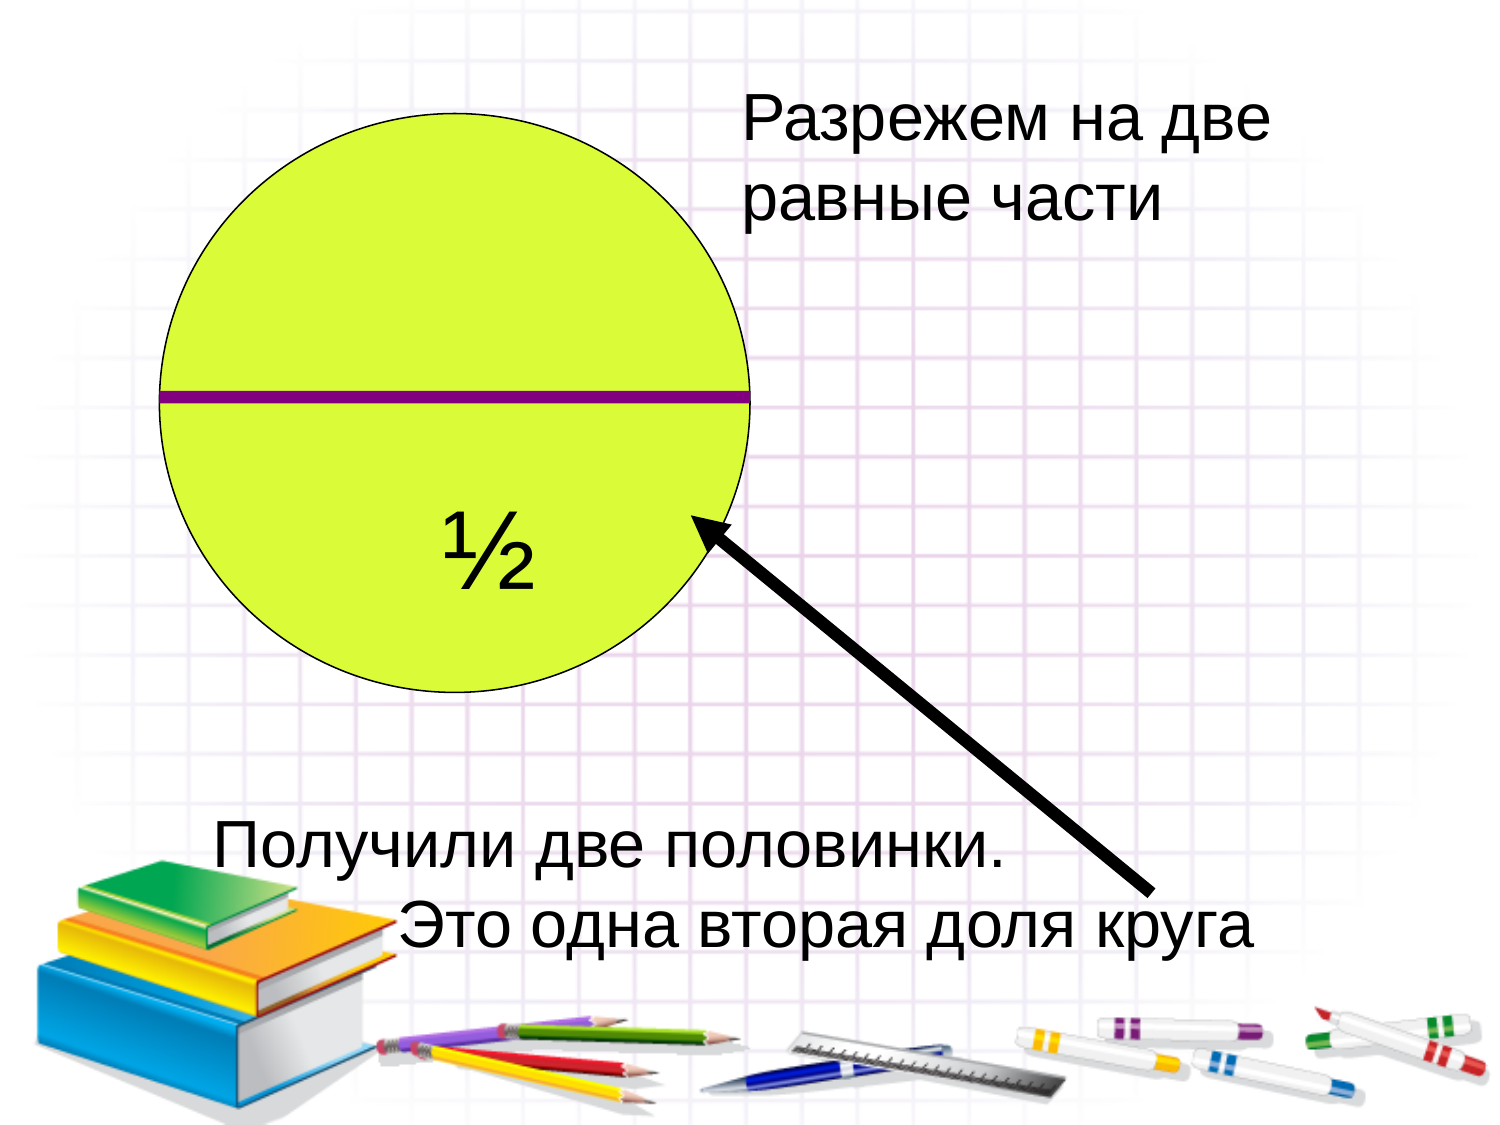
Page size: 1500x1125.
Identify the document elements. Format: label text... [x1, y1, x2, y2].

text_box [159, 113, 750, 397]
text_box [159, 398, 751, 693]
text_box ½ [428, 469, 583, 620]
text_box Получили две половинки. Это одна вторая доля круга [197, 793, 1289, 969]
text_box [690, 515, 1152, 894]
picture [0, 0, 1500, 1125]
text_box Разрежем на две равные части [726, 66, 1311, 241]
